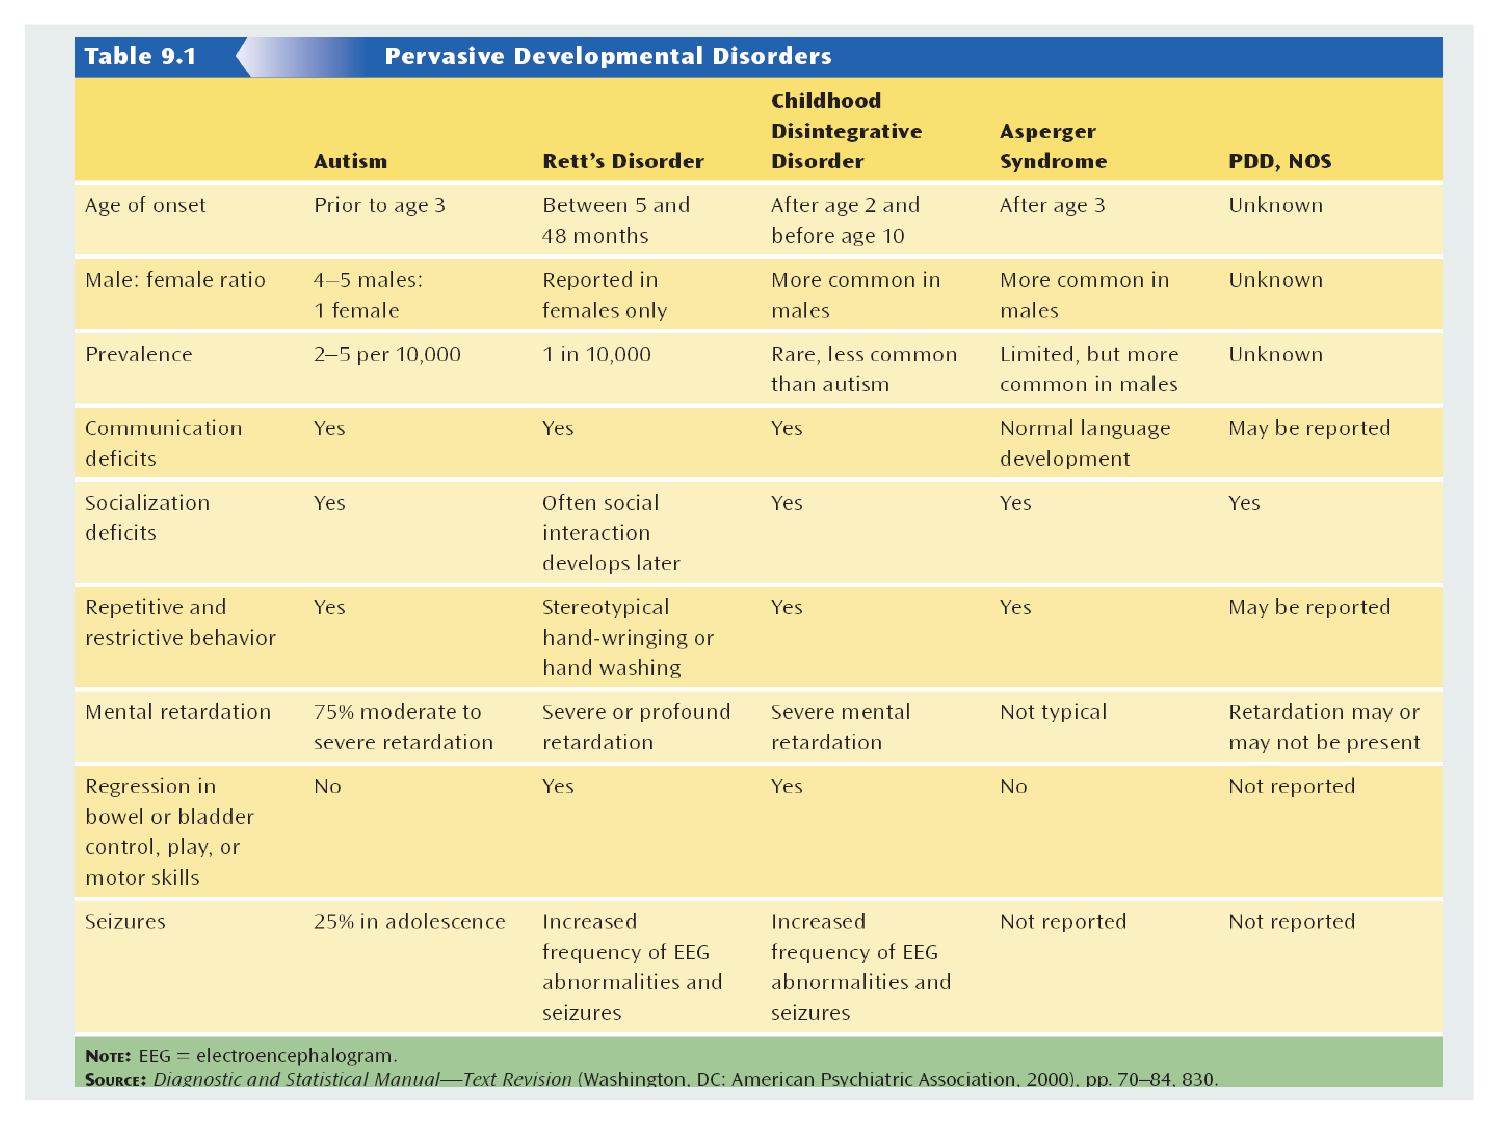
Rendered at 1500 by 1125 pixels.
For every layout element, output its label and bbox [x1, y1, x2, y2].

picture [74, 37, 1443, 1087]
